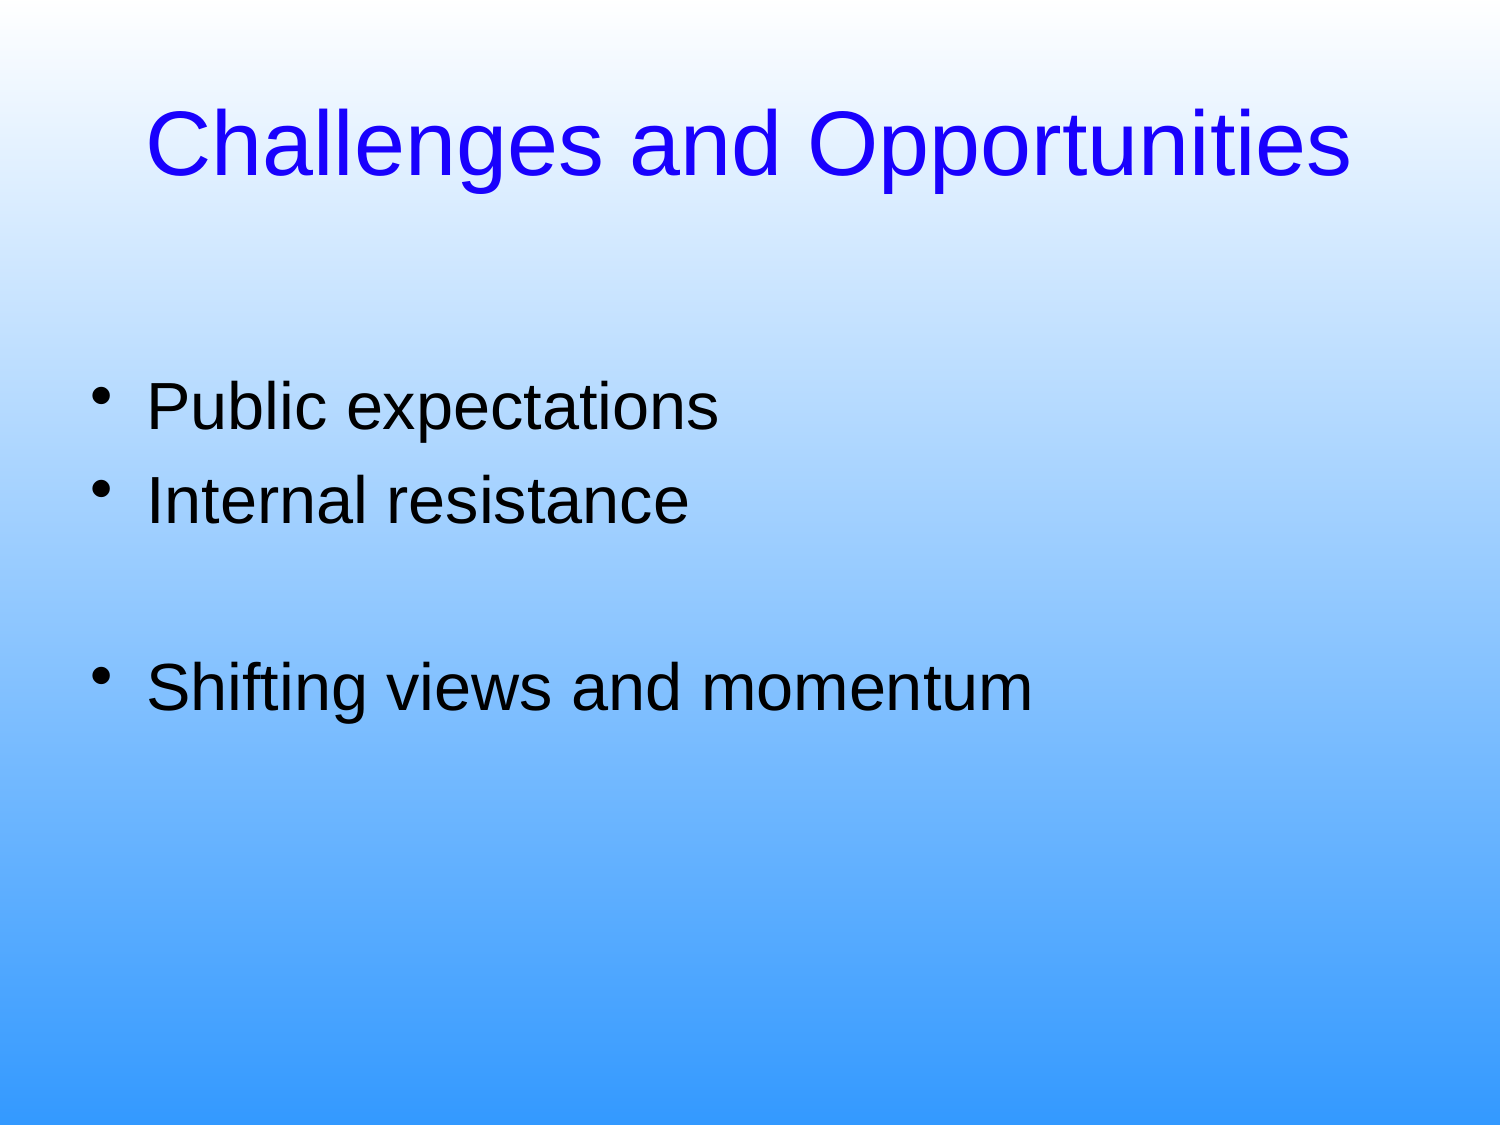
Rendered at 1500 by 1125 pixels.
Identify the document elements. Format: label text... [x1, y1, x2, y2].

title Challenges and Opportunities [75, 45, 1425, 233]
list Public expectations Internal resistance Shifting views and momentum [75, 262, 1425, 1005]
